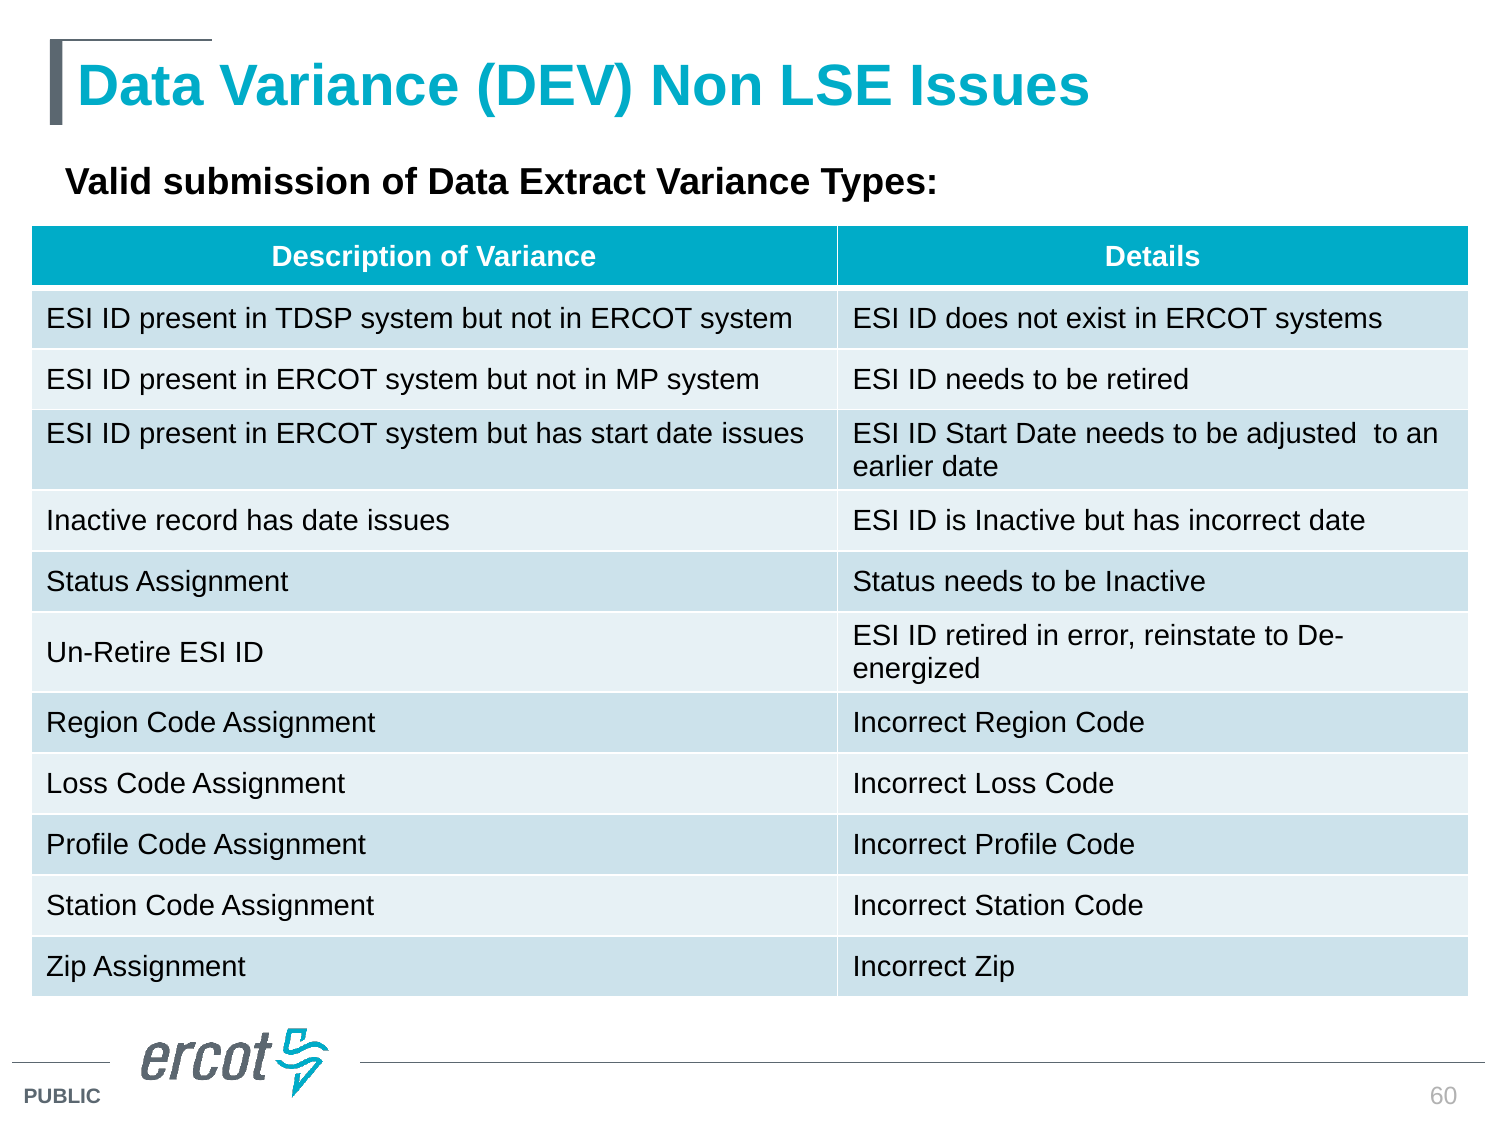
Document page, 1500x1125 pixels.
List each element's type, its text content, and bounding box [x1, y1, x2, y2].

table_cell Status needs to be Inactive [838, 552, 1468, 611]
table_cell Status Assignment [32, 552, 837, 611]
table_header Details [838, 226, 1468, 285]
table_cell Incorrect Station Code [838, 876, 1468, 935]
table_cell Loss Code Assignment [32, 754, 837, 813]
table_cell Zip Assignment [32, 937, 837, 996]
table_cell ESI ID present in ERCOT system but has start date issues [32, 410, 837, 489]
table_cell Incorrect Zip [838, 937, 1468, 996]
table_cell ESI ID retired in error, reinstate to De-energized [838, 613, 1468, 691]
table_cell Inactive record has date issues [32, 491, 837, 550]
list Valid submission of Data Extract Variance Types: [50, 149, 1450, 200]
table_cell Incorrect Loss Code [838, 754, 1468, 813]
slide_number 60 [1400, 1076, 1488, 1113]
picture [137, 1024, 332, 1100]
table_cell Region Code Assignment [32, 693, 837, 752]
table_cell Incorrect Profile Code [838, 815, 1468, 874]
table_cell ESI ID does not exist in ERCOT systems [838, 291, 1468, 348]
title Data Variance (DEV) Non LSE Issues [62, 39, 1450, 125]
table_cell ESI ID present in ERCOT system but not in MP system [32, 350, 837, 409]
table_cell Un-Retire ESI ID [32, 613, 837, 691]
table_cell Incorrect Region Code [838, 693, 1468, 752]
table_cell ESI ID is Inactive but has incorrect date [838, 491, 1468, 550]
table_header Description of Variance [32, 226, 837, 285]
table_cell ESI ID needs to be retired [838, 350, 1468, 409]
table_cell ESI ID present in TDSP system but not in ERCOT system [32, 291, 837, 348]
table_cell Profile Code Assignment [32, 815, 837, 874]
table_cell Station Code Assignment [32, 876, 837, 935]
table_cell ESI ID Start Date needs to be adjusted to an earlier date [838, 410, 1468, 489]
